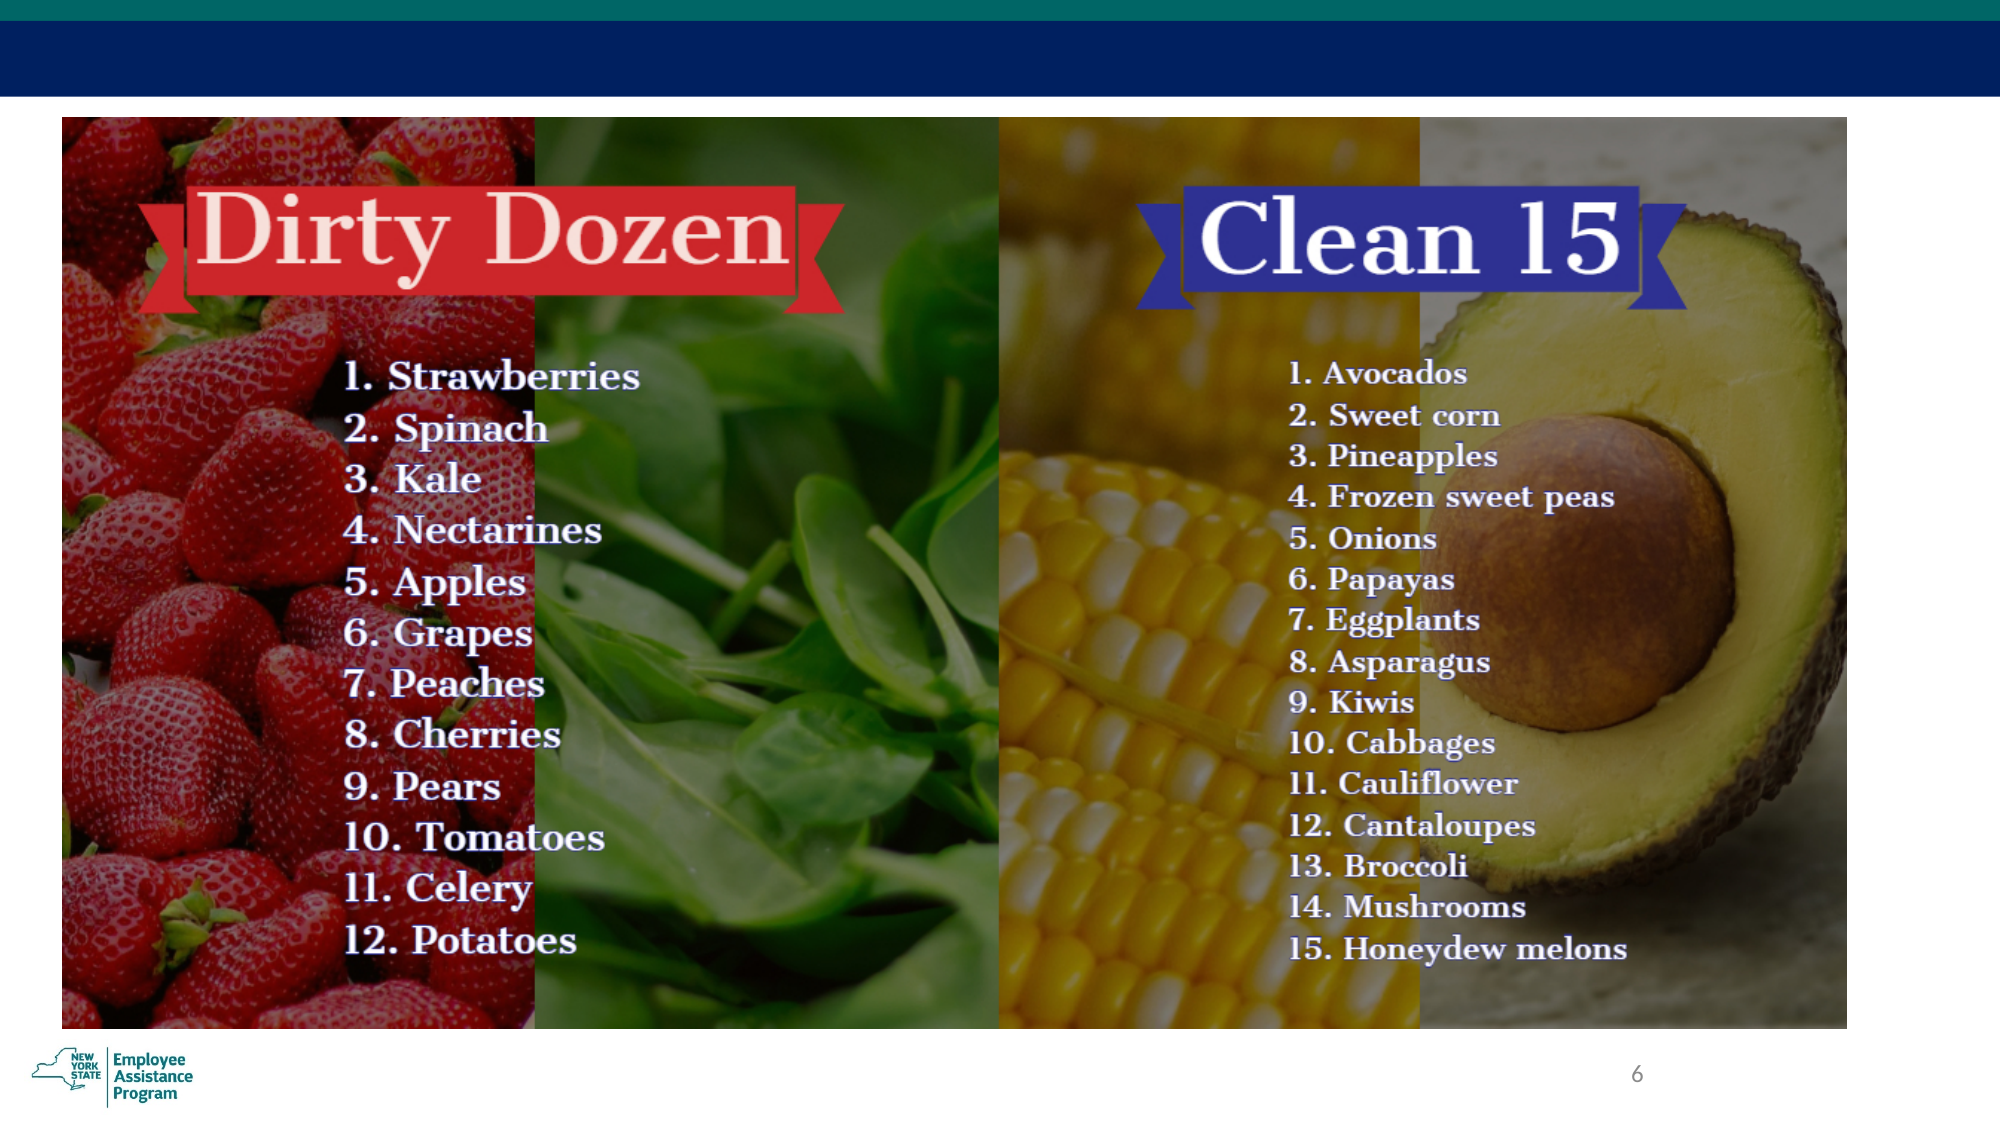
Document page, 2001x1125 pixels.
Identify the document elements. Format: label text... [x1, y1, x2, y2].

text_box [0, 20, 2000, 97]
text_box [0, 0, 2000, 20]
picture [62, 117, 1847, 1029]
picture [24, 1039, 200, 1115]
slide_number 6 [1412, 1042, 1863, 1103]
